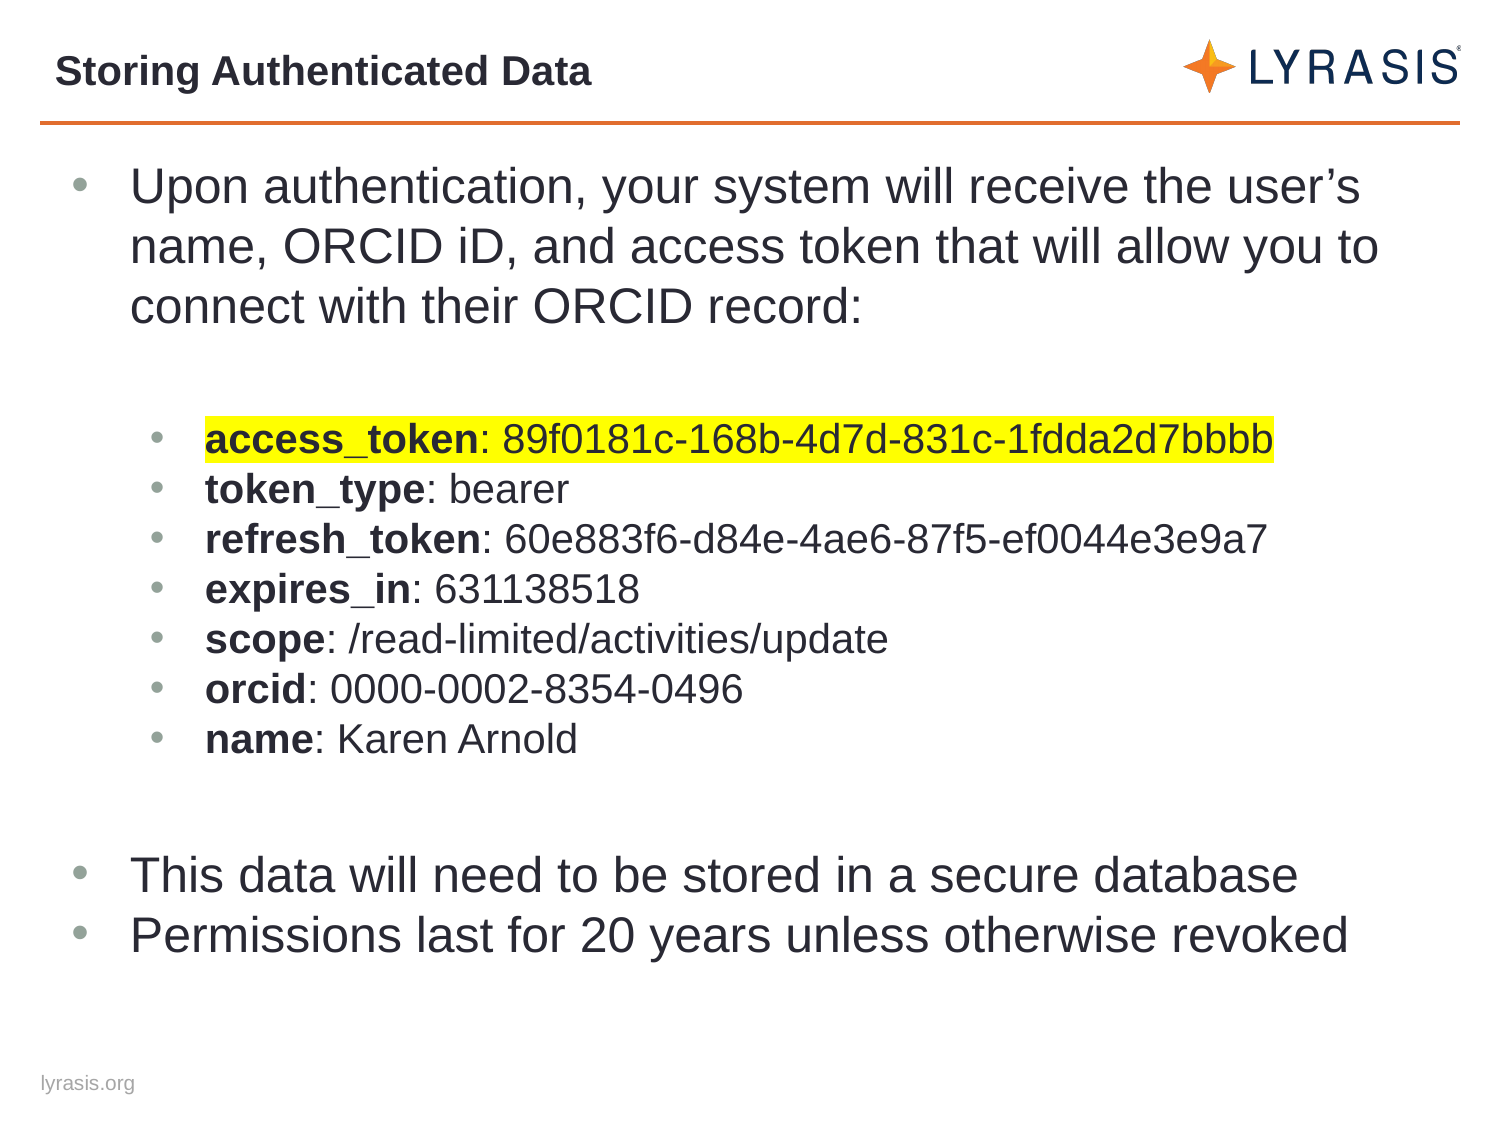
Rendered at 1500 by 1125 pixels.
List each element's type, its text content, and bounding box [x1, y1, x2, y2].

picture [1183, 39, 1461, 93]
title Storing Authenticated Data [40, 36, 1138, 111]
list Upon authentication, your system will receive the user’s name, ORCID iD, and access token that will allow you to connect with their ORCID record: access_token: 89f0181c-168b-4d7d-831c-1fdda2d7bbbb token_type: bearer refresh_token: 60e883f6-d84e-4ae6-87f5-ef0044e3e9a7 expires_in: 631138518 scope: /read-limited/activities/update orcid: 0000-0002-8354-0496 name: Karen Arnold This data will need to be stored in a secure database Permissions last for 20 years unless otherwise revoked [40, 146, 1461, 980]
